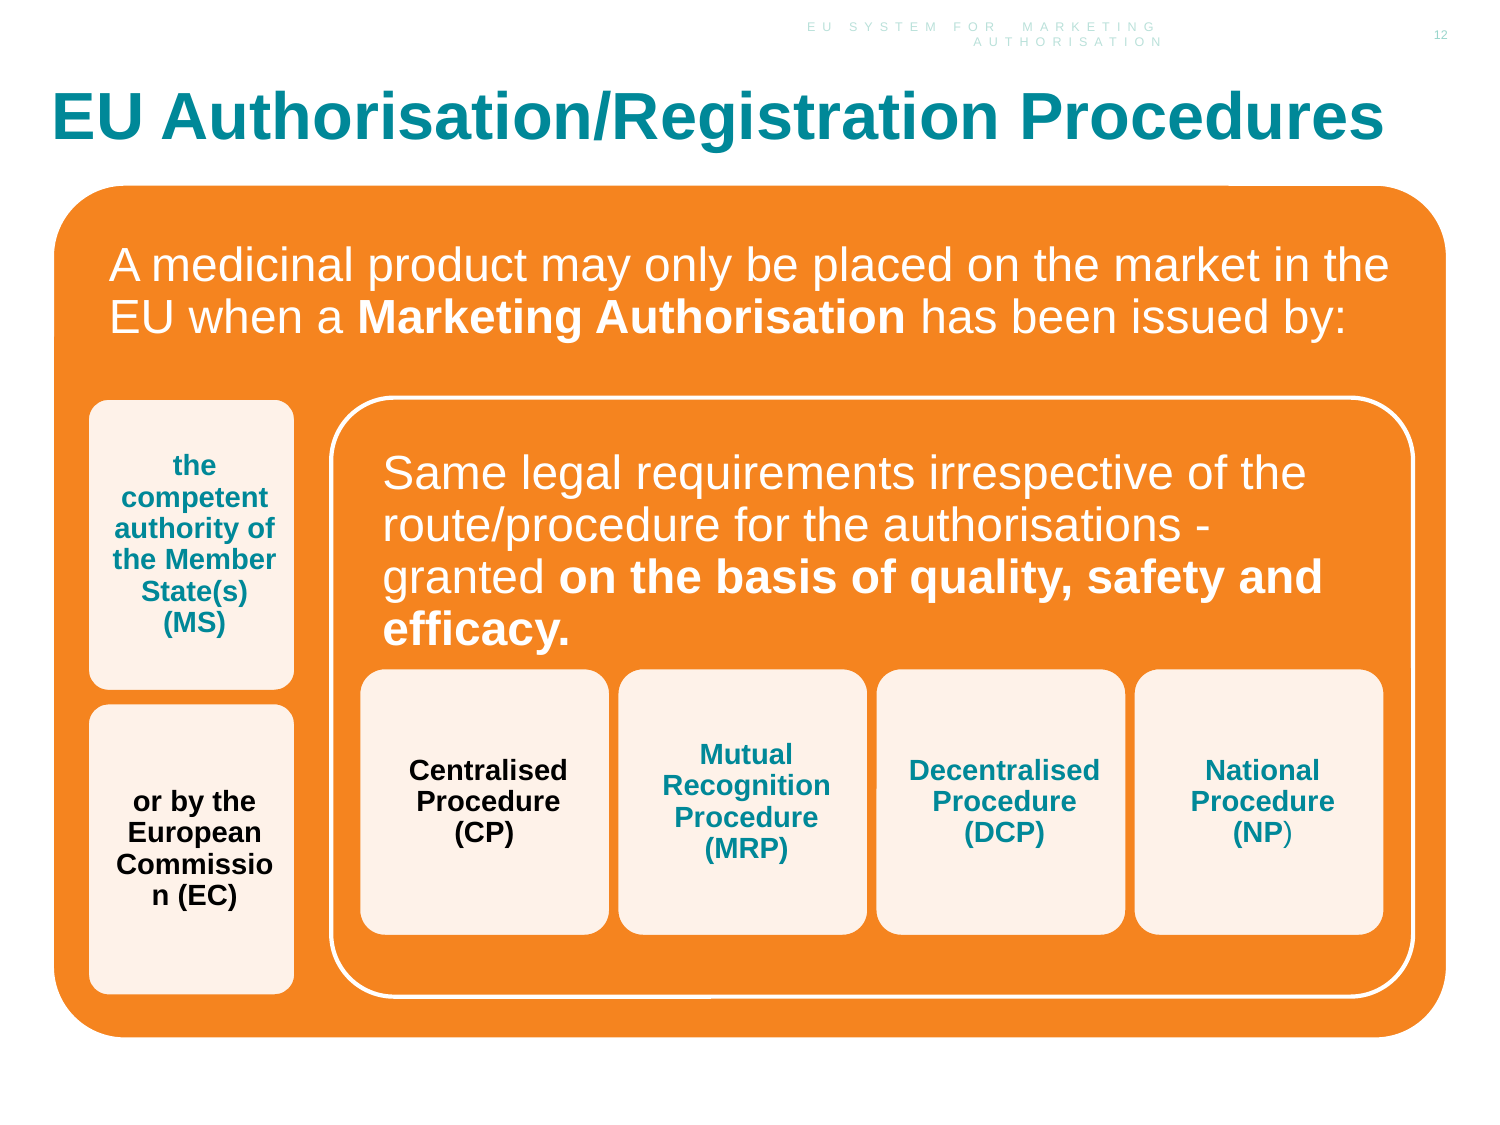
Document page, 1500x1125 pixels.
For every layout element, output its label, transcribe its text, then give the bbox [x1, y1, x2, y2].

slide_number 12 [1396, 22, 1448, 46]
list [51, 183, 1449, 1040]
title EU Authorisation/Registration Procedures [51, 69, 1448, 156]
footer EU System for Marketing Authorisation [684, 22, 1161, 45]
